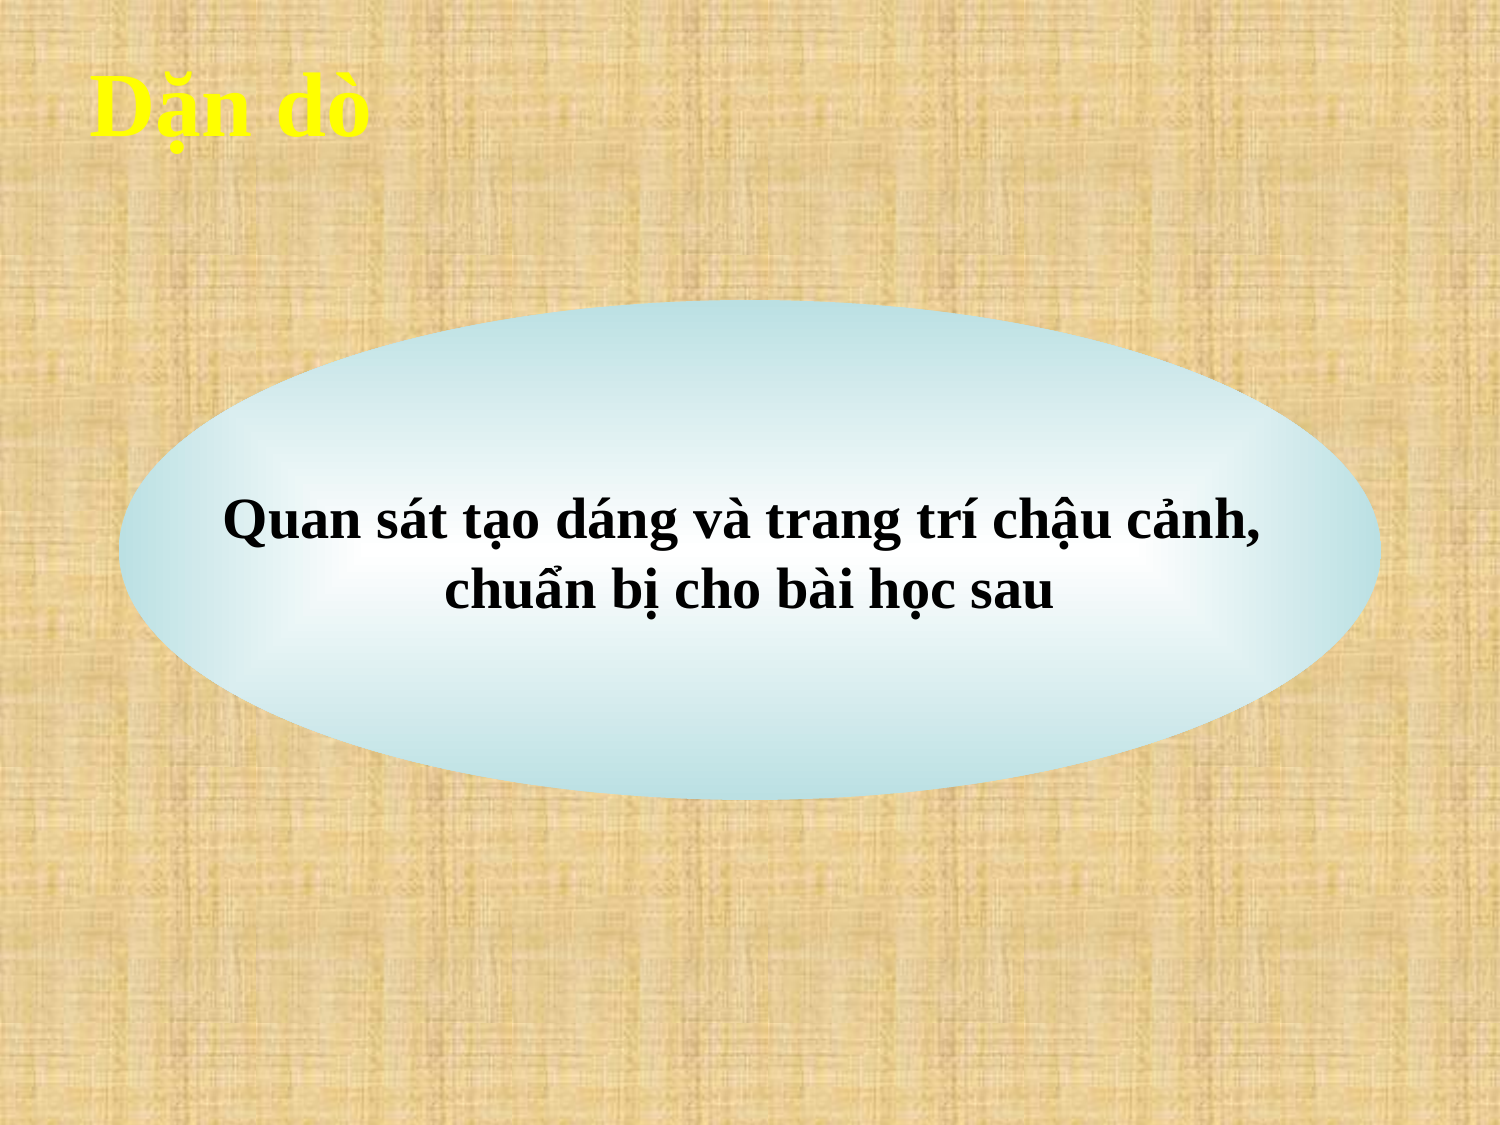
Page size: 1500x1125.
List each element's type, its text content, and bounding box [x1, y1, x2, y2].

text_box Dặn dò [74, 37, 1438, 163]
picture [0, 0, 1500, 1125]
text_box Quan sát tạo dáng và trang trí chậu cảnh, chuẩn bị cho bài học sau [118, 299, 1382, 801]
